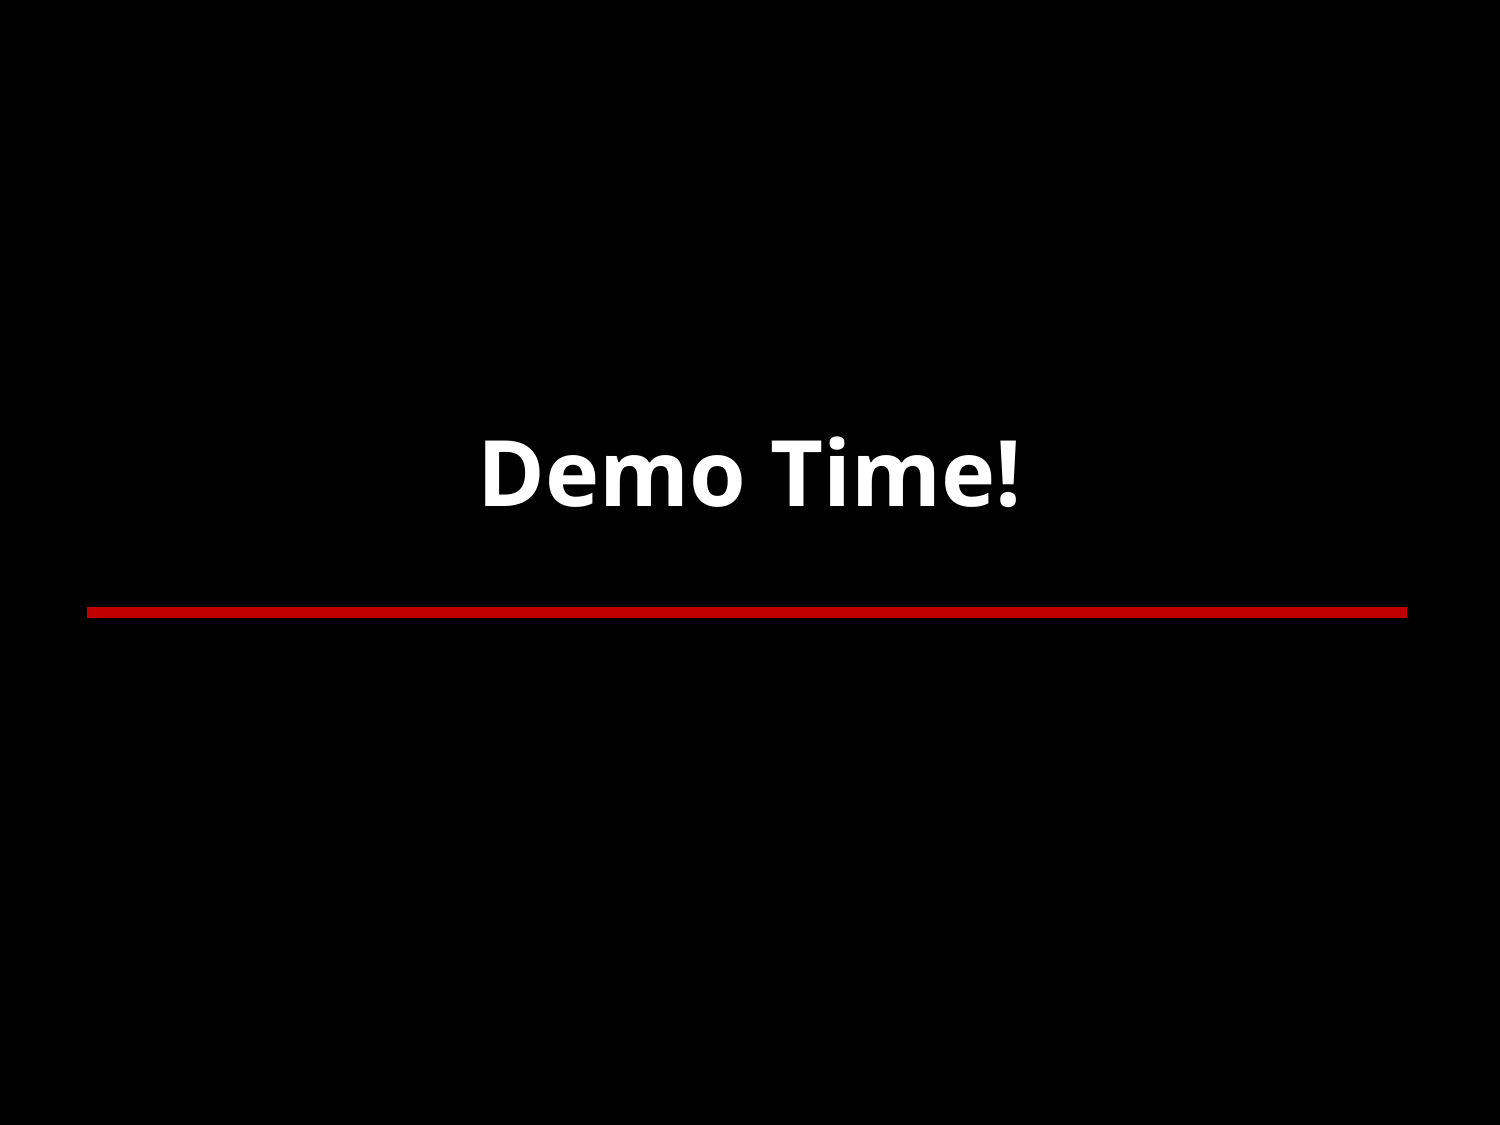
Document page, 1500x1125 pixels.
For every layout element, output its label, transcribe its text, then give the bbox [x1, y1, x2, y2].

title Demo Time! [112, 349, 1388, 591]
